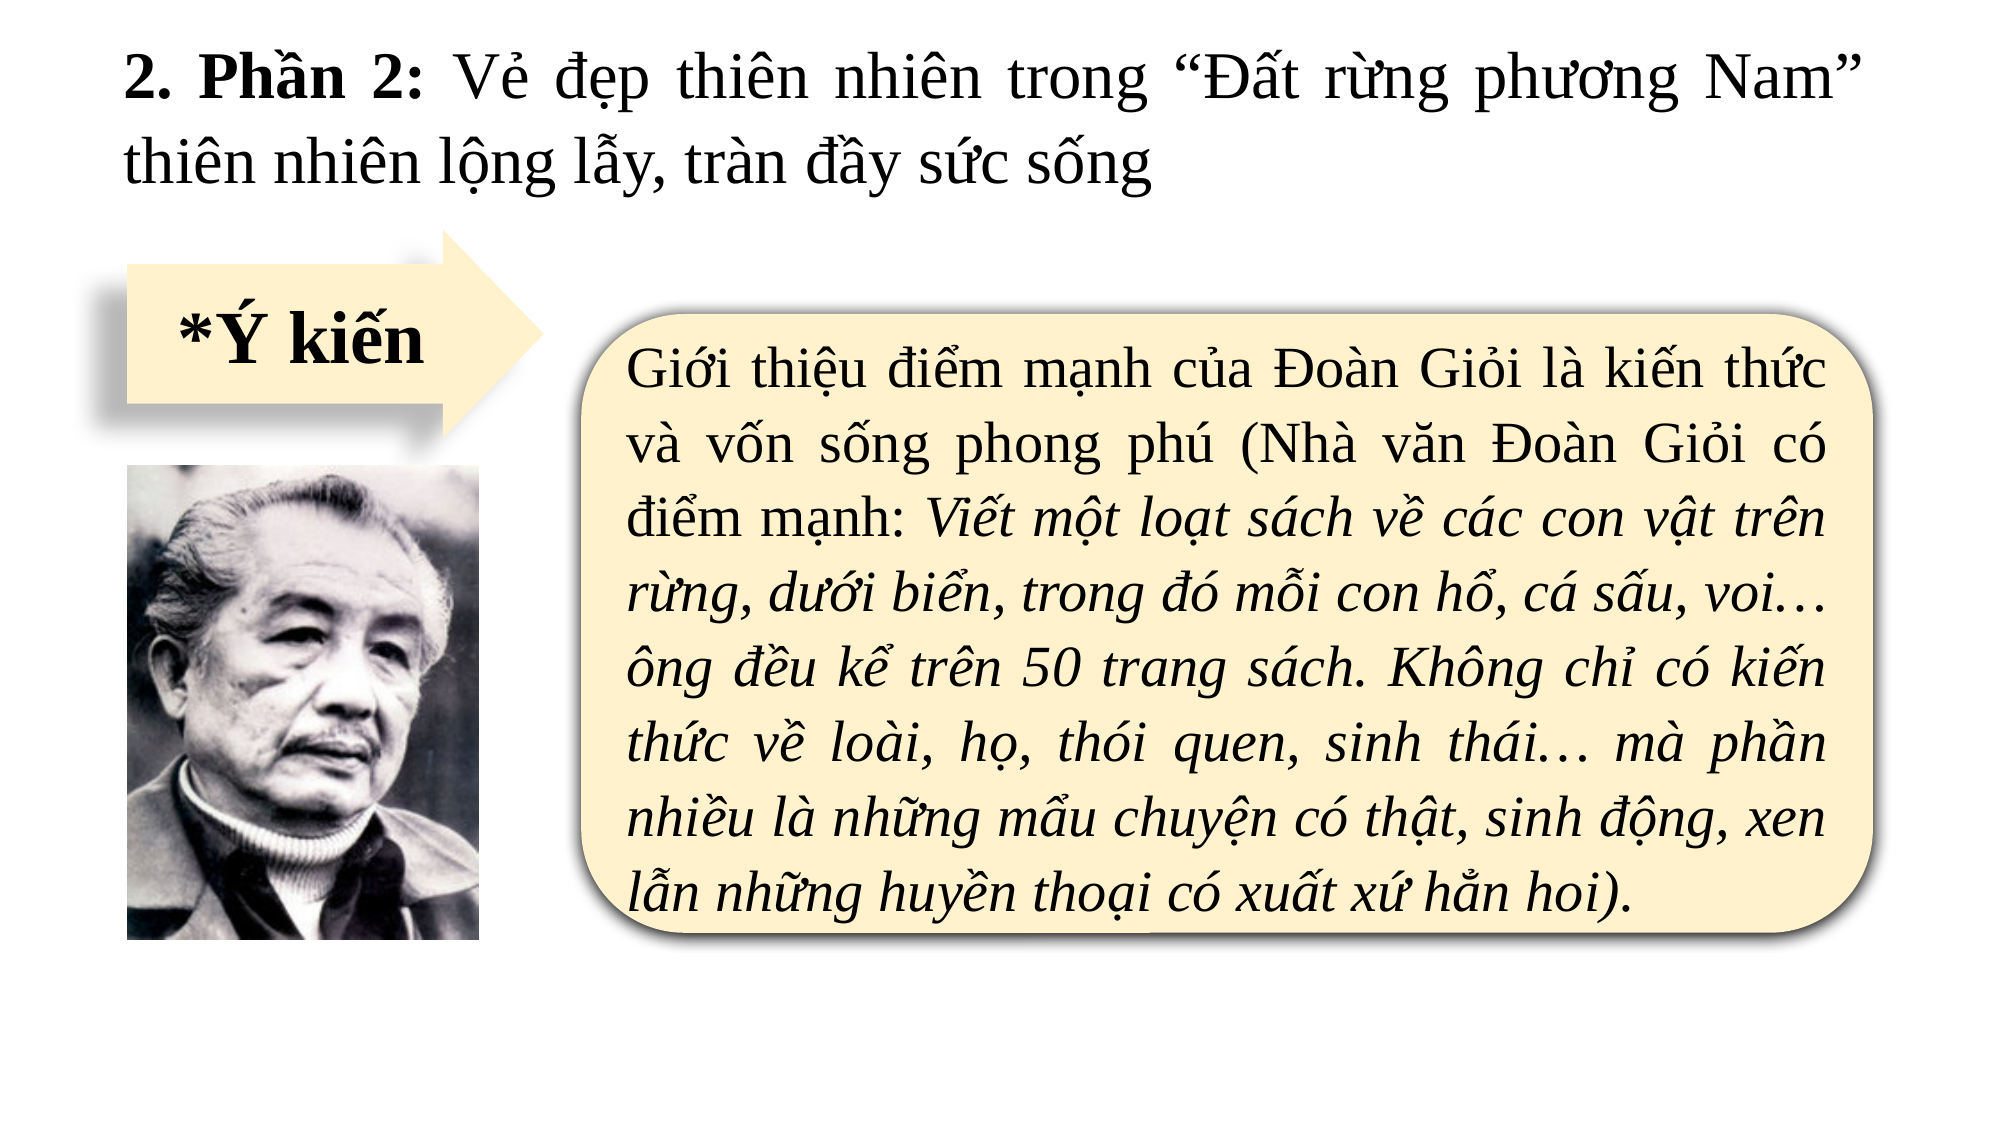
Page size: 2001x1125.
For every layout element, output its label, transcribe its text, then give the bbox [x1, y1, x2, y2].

text_box *Ý kiến [125, 227, 546, 441]
text_box Giới thiệu điểm mạnh của Đoàn Giỏi là kiến thức và vốn sống phong phú (Nhà văn Đoàn Giỏi có điểm mạnh: Viết một loạt sách về các con vật trên rừng, dưới biển, trong đó mỗi con hổ, cá sấu, voi… ông đều kể trên 50 trang sách. Không chỉ có kiến thức về loài, họ, thói quen, sinh thái… mà phần nhiều là những mẩu chuyện có thật, sinh động, xen lẫn những huyền thoại có xuất xứ hẳn hoi). [580, 312, 1874, 934]
picture [126, 465, 479, 940]
text_box 2. Phần 2: Vẻ đẹp thiên nhiên trong “Đất rừng phương Nam” thiên nhiên lộng lẫy, tràn đầy sức sống [108, 18, 1882, 205]
